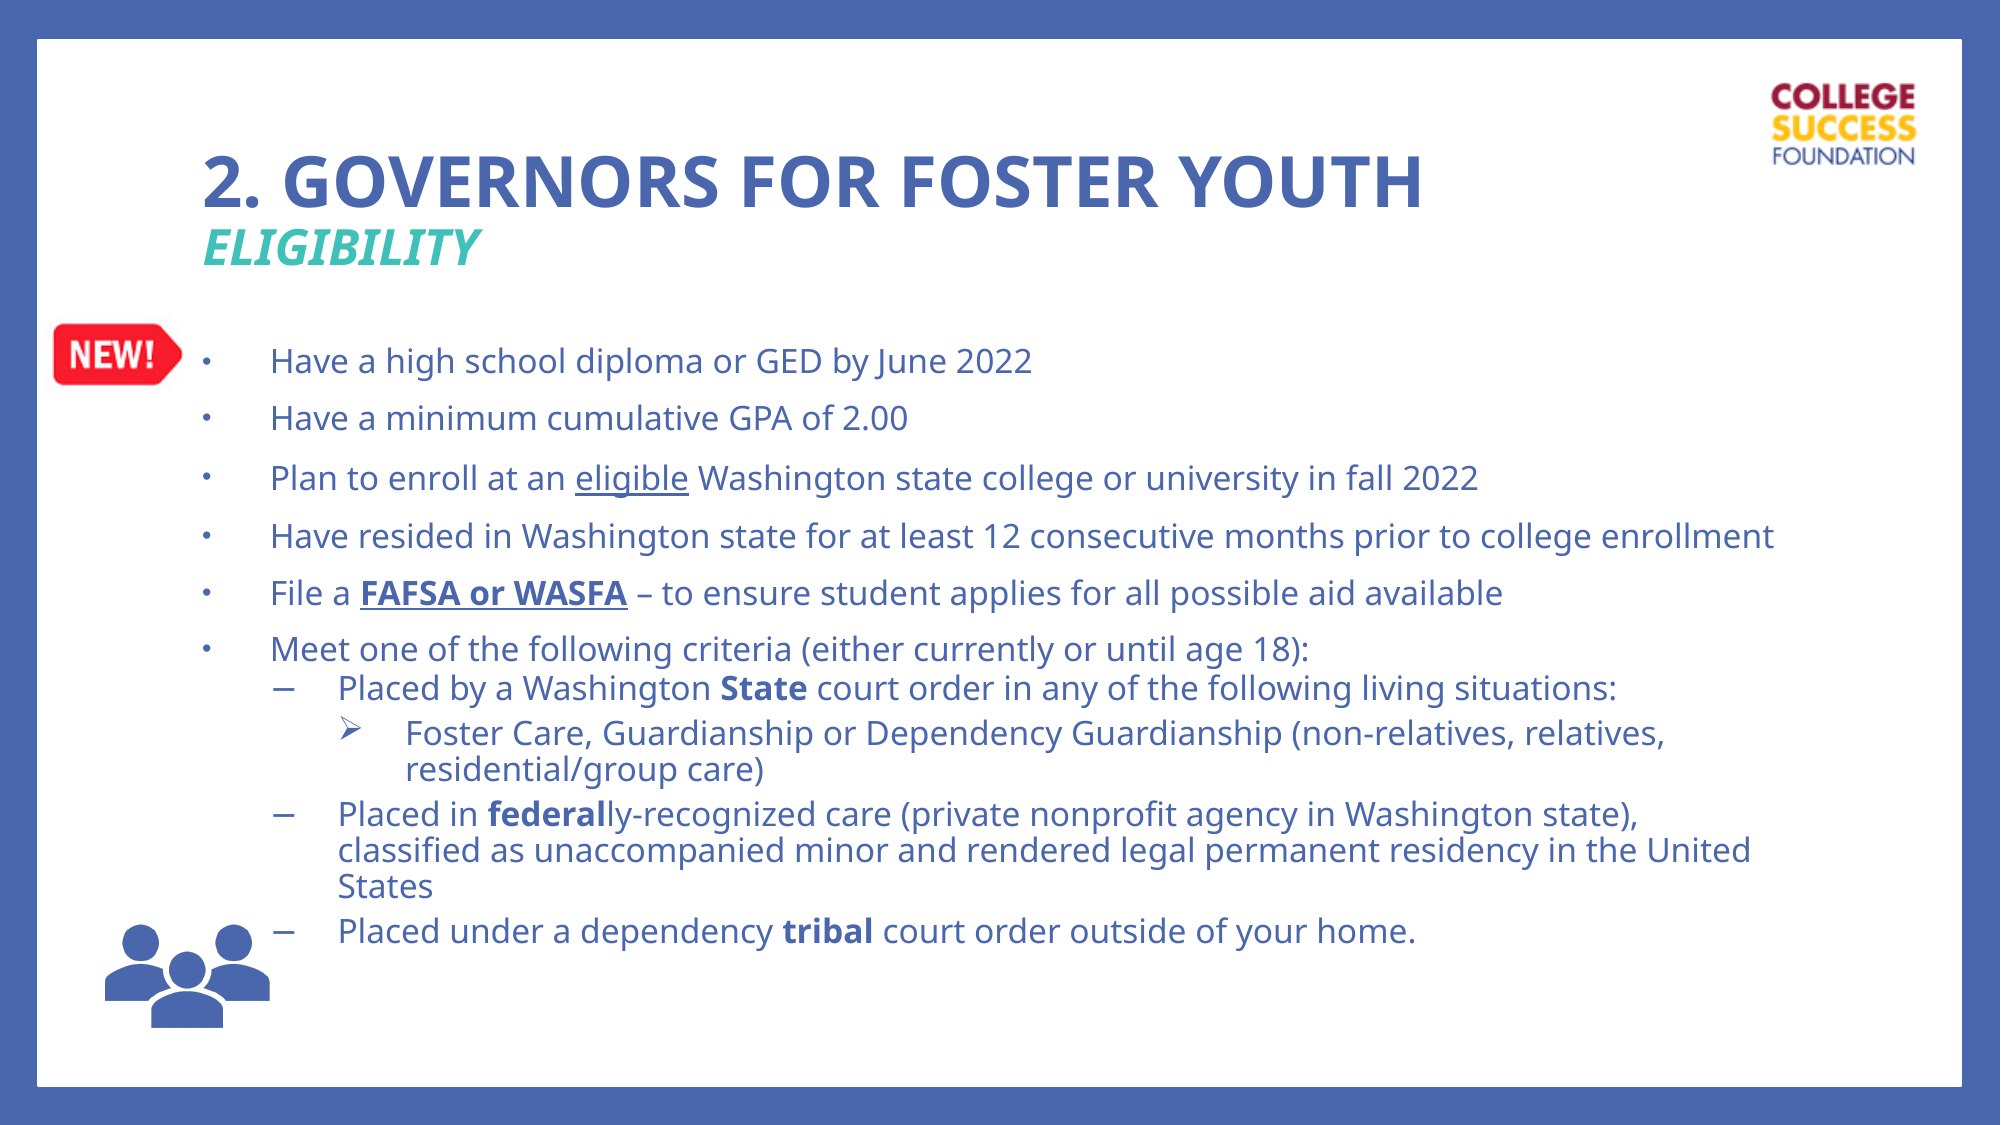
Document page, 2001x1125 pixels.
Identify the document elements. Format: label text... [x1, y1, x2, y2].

picture [40, 308, 193, 406]
picture [93, 882, 281, 1069]
picture [1764, 73, 1928, 177]
title 2. Governors for foster youth Eligibility [187, 99, 1808, 323]
subtitle Have a high school diploma or GED by June 2022 Have a minimum cumulative GPA of 2.00 Plan to enroll at an eligible Washington state college or university in fall 2022 Have resided in Washington state for at least 12 consecutive months prior to college enrollment File a FAFSA or WASFA – to ensure student applies for all possible aid available Meet one of the following criteria (either currently or until age 18): Placed by a Washington State court order in any of the following living situations: Foster Care, Guardianship or Dependency Guardianship (non-relatives, relatives, residential/group care) Placed in federally-recognized care (private nonprofit agency in Washington state), classified as unaccompanied minor and rendered legal permanent residency in the United States Placed under a dependency tribal court order outside of your home. [187, 337, 1808, 1000]
text_box [36, 38, 1963, 1088]
